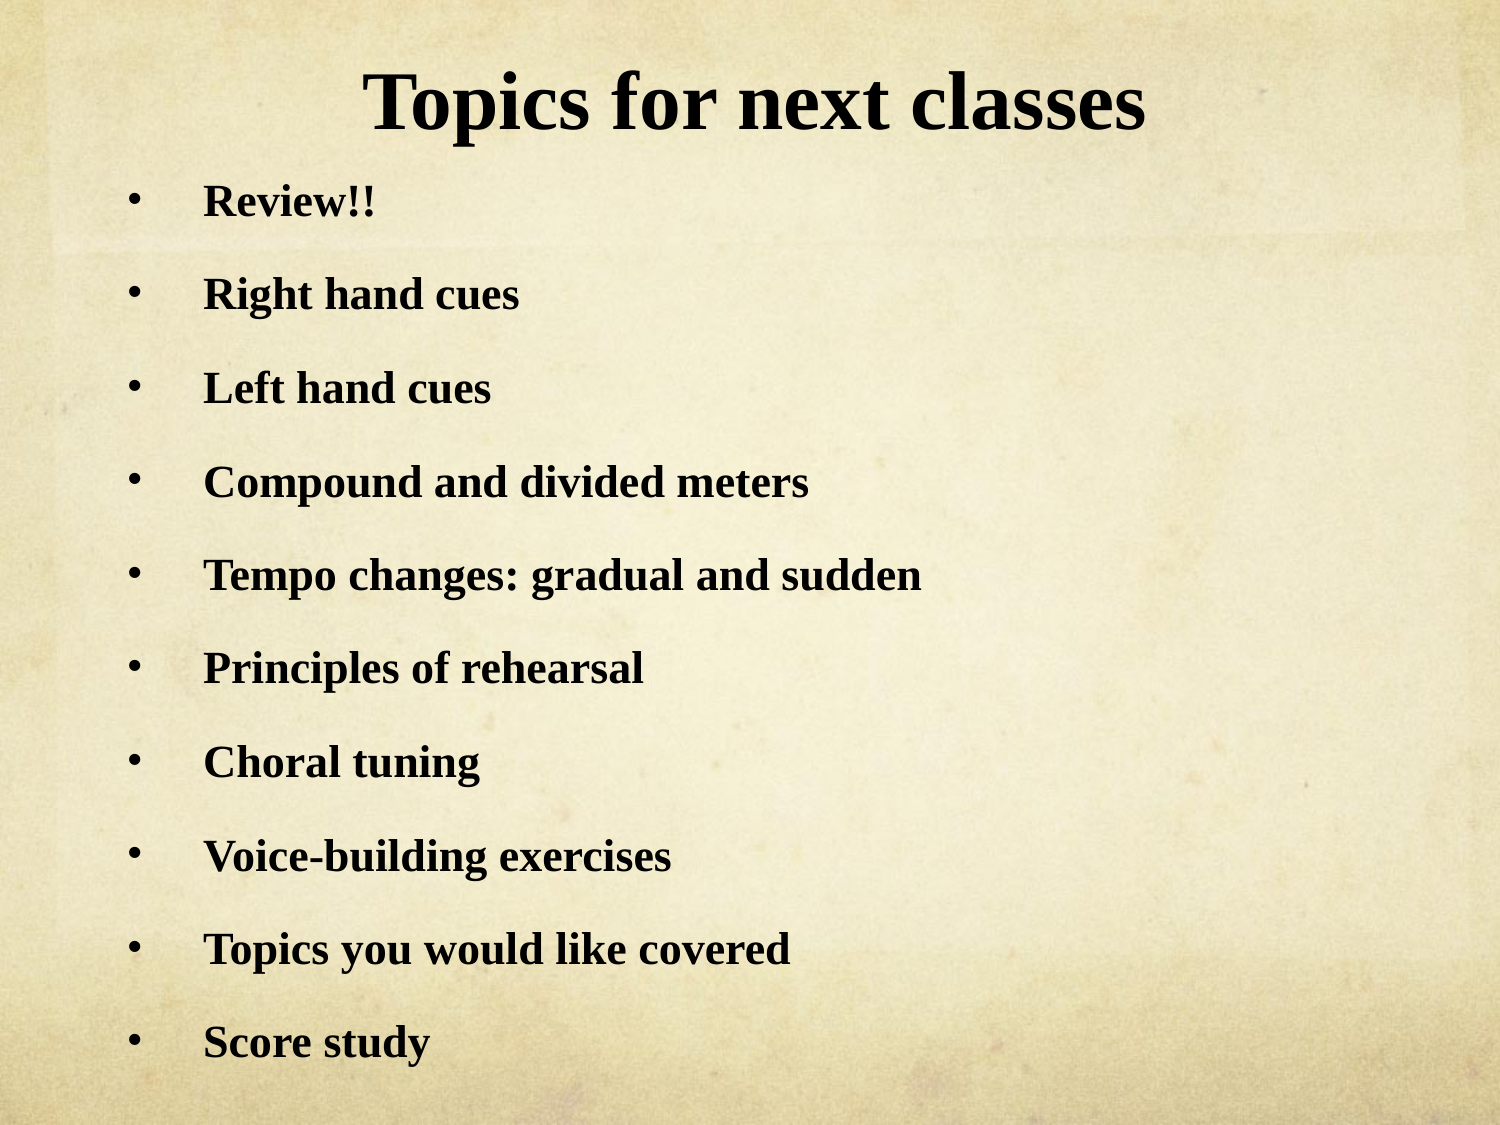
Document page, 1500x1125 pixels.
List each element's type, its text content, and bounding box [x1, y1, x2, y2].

title Topics for next classes [155, 24, 1355, 168]
list Review!! Right hand cues Left hand cues Compound and divided meters Tempo changes: gradual and sudden Principles of rehearsal Choral tuning Voice-building exercises Topics you would like covered Score study [112, 163, 1313, 1075]
picture [0, 0, 1500, 1125]
